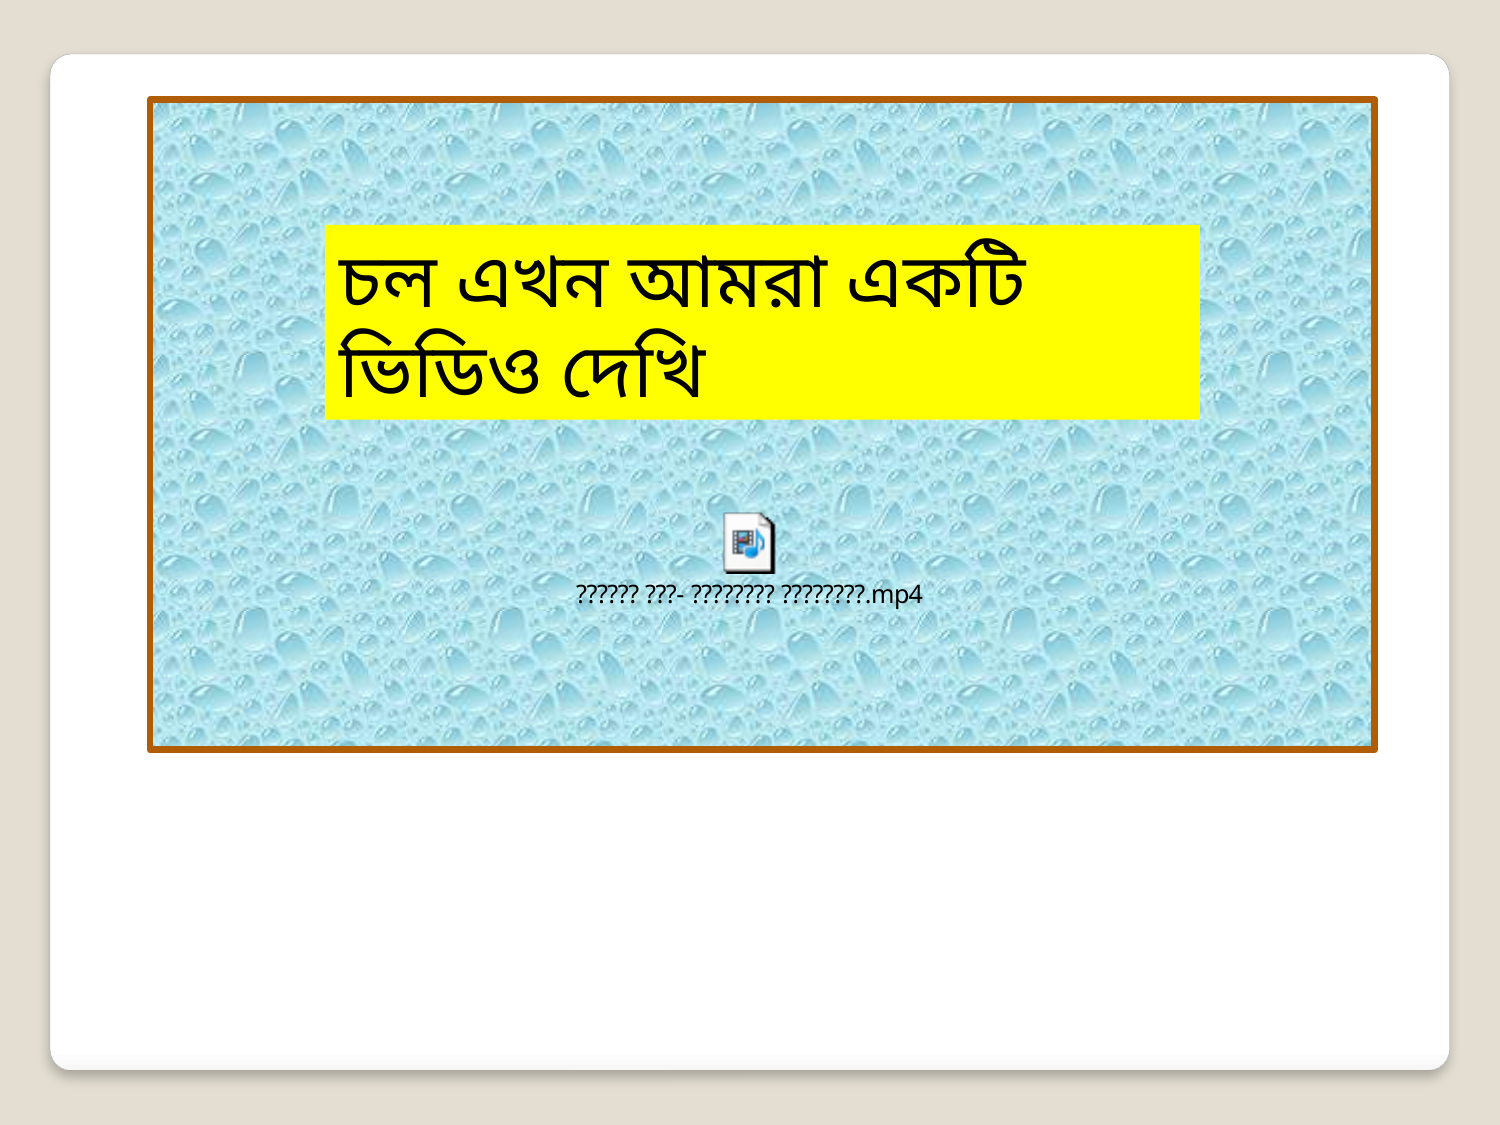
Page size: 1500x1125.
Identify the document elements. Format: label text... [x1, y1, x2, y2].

text_box [147, 96, 1378, 753]
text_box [569, 505, 931, 619]
text_box চল এখন আমরা একটি ভিডিও দেখি [324, 224, 1200, 420]
